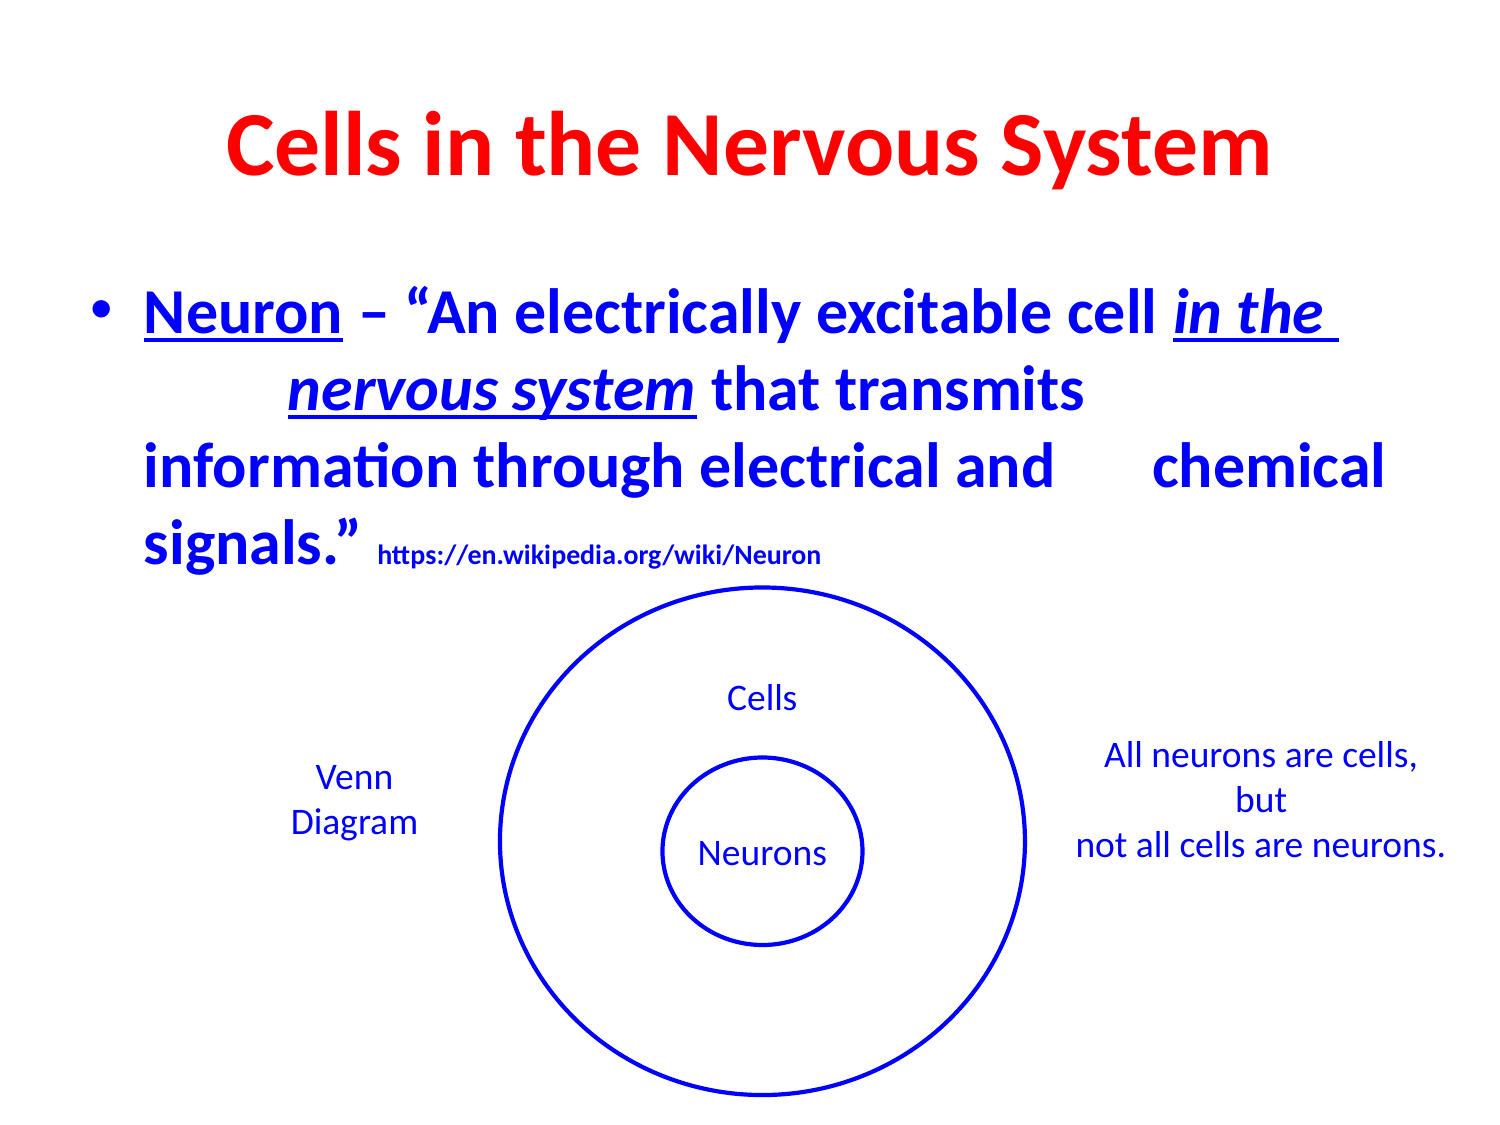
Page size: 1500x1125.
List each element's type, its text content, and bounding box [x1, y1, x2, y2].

list Neuron – “An electrically excitable cell in the nervous system that transmits information through electrical and chemical signals.” https://en.wikipedia.org/wiki/Neuron [75, 262, 1425, 588]
title Cells in the Nervous System [75, 45, 1425, 233]
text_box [274, 587, 1467, 1096]
